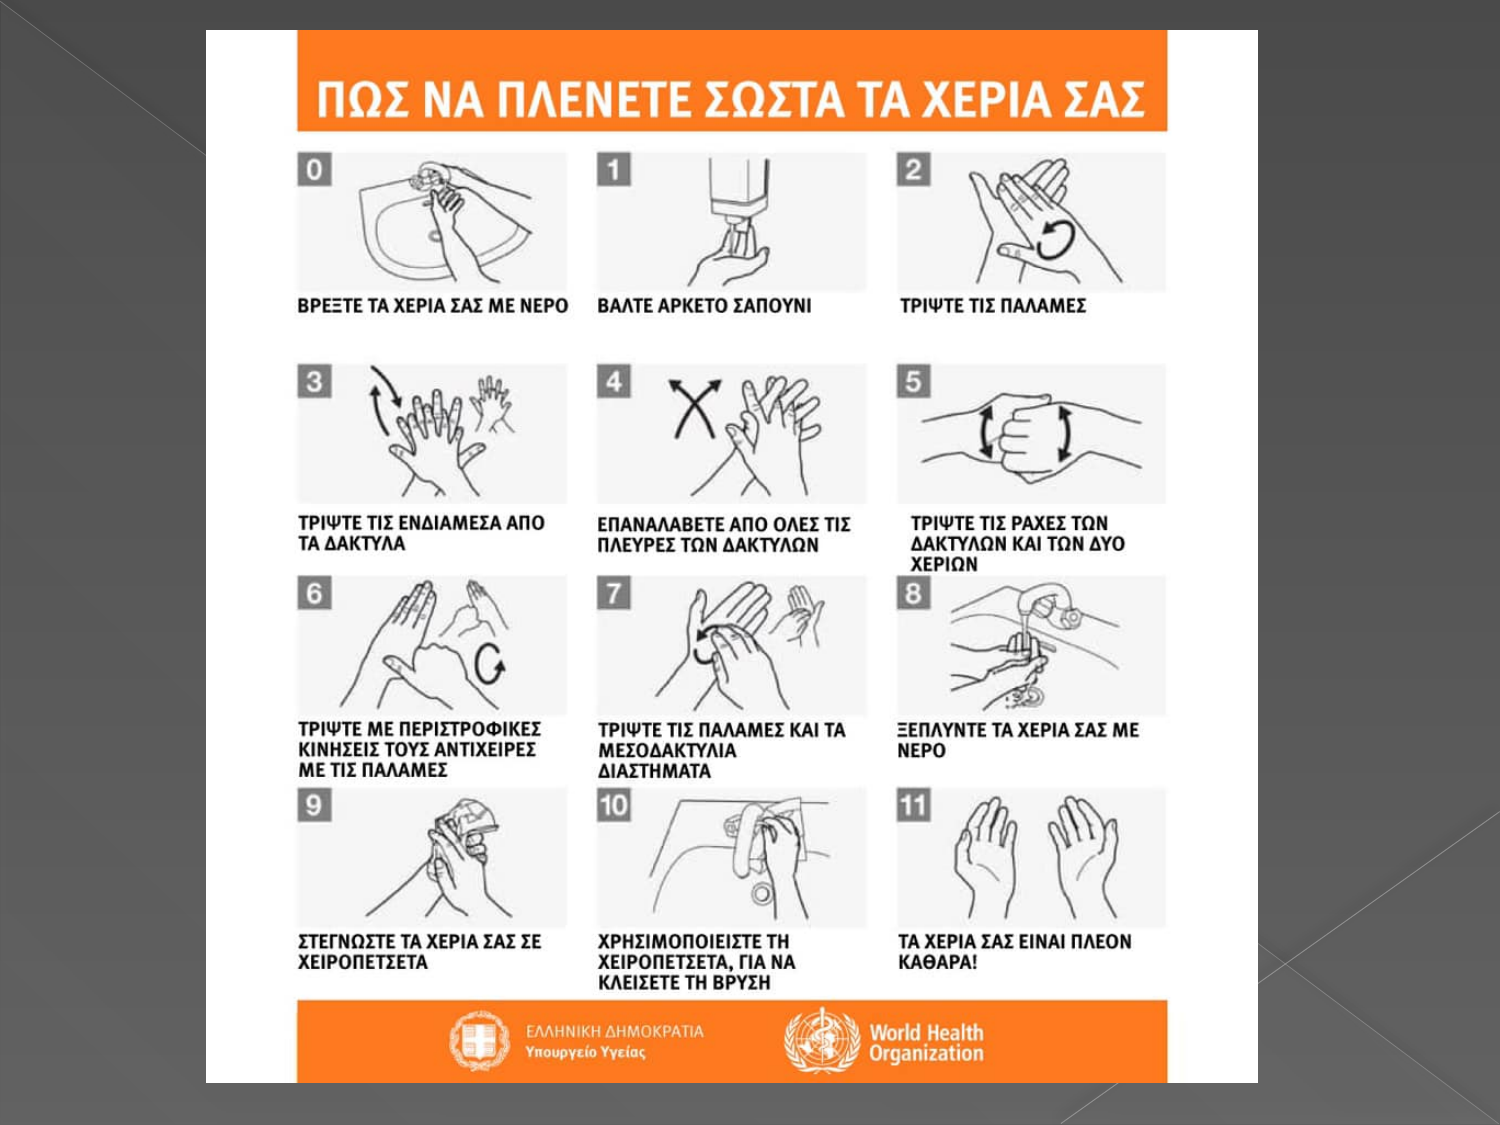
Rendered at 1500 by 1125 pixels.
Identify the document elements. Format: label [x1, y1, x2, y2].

picture [206, 30, 1259, 1083]
